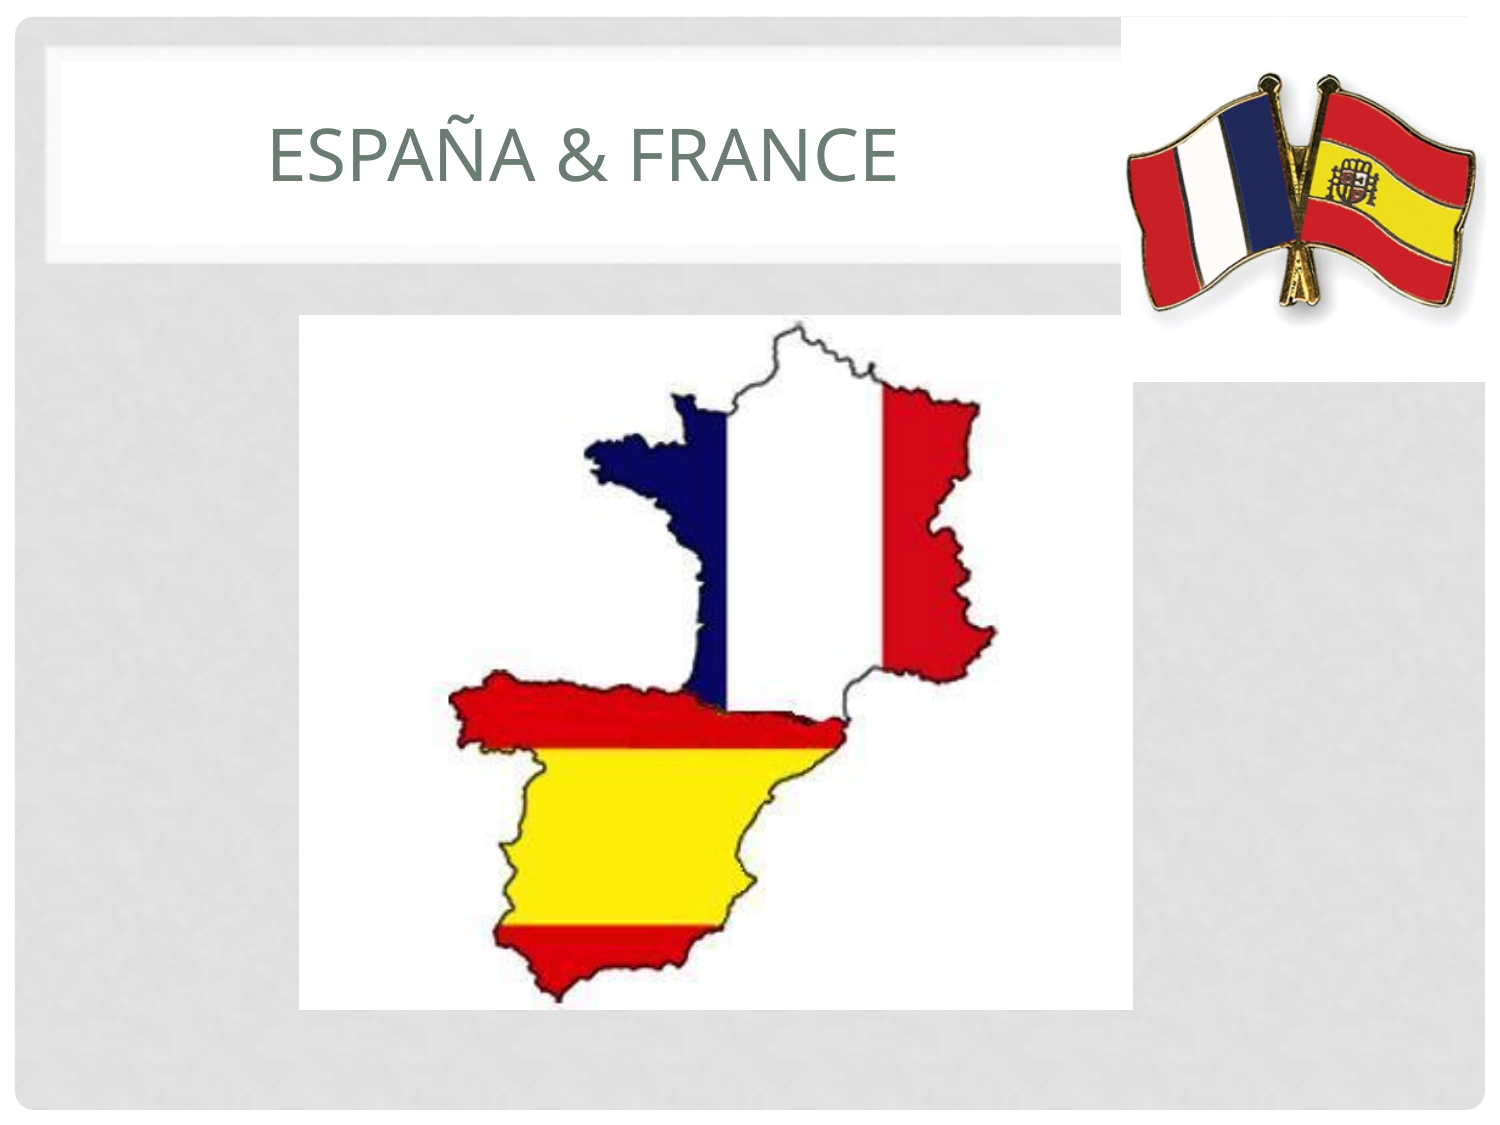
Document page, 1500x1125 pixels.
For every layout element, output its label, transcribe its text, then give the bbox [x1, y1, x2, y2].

picture [299, 17, 1486, 1010]
title España & France [0, 66, 1121, 238]
